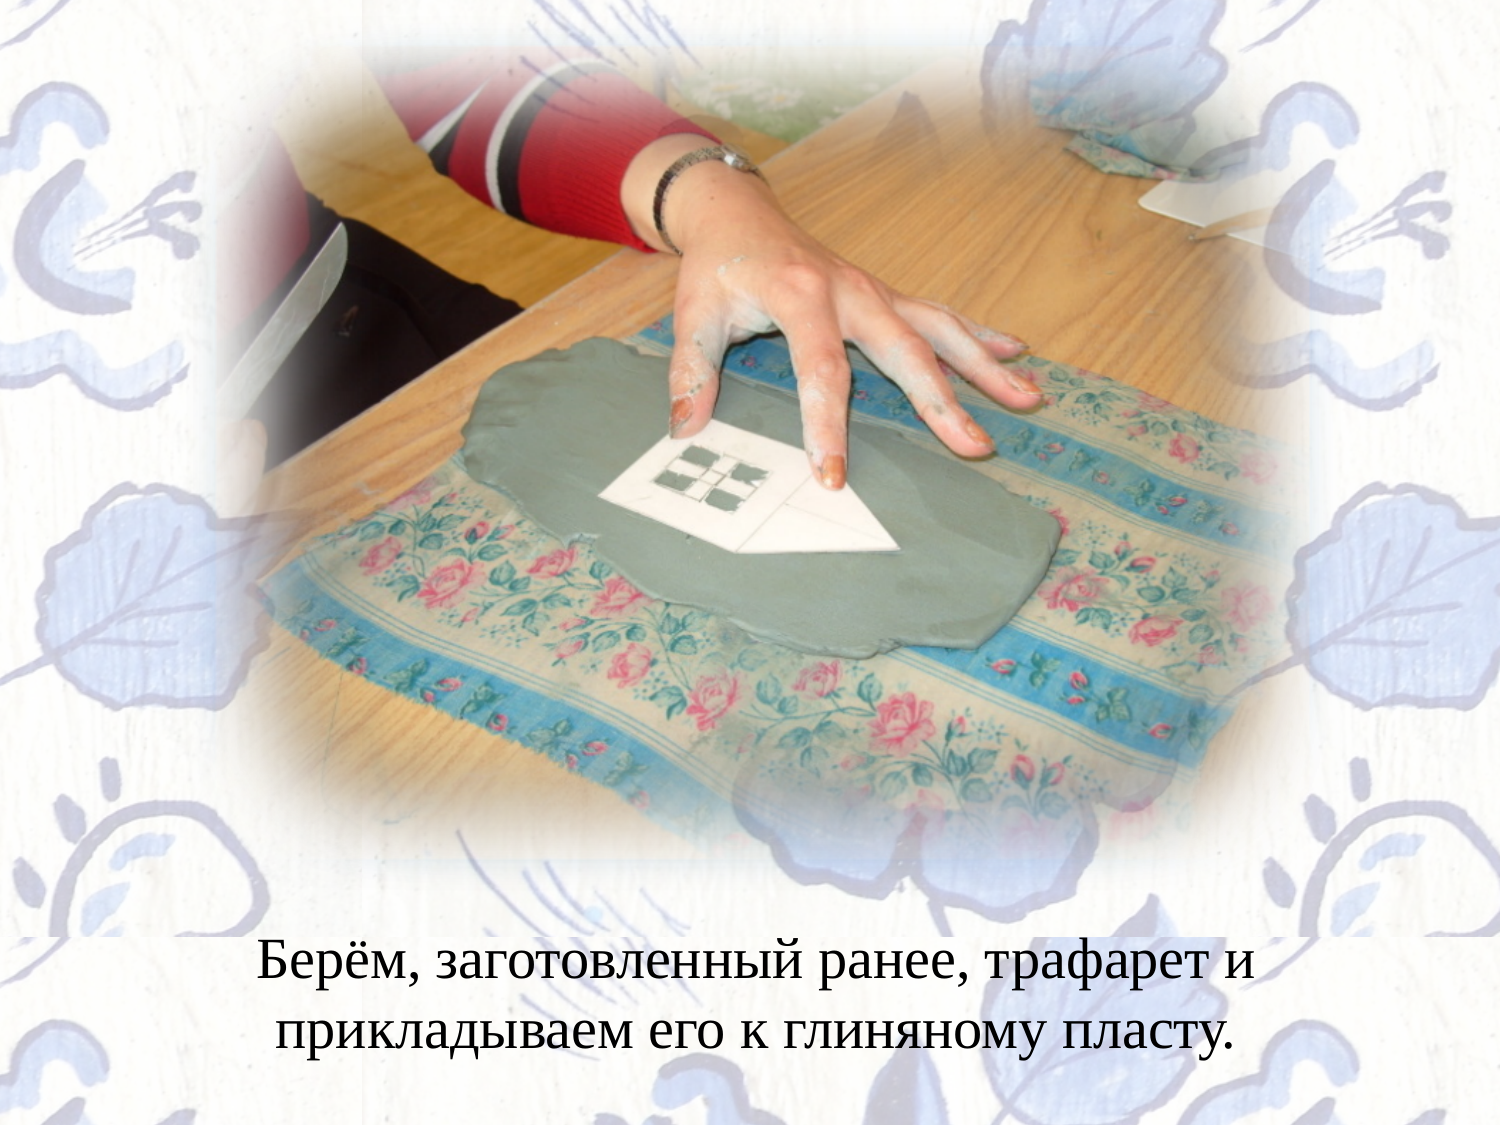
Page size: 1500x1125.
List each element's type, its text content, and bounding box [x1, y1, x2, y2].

list Берём, заготовленный ранее, трафарет и прикладываем его к глиняному пласту. [174, 912, 1338, 1075]
picture [199, 29, 1326, 874]
